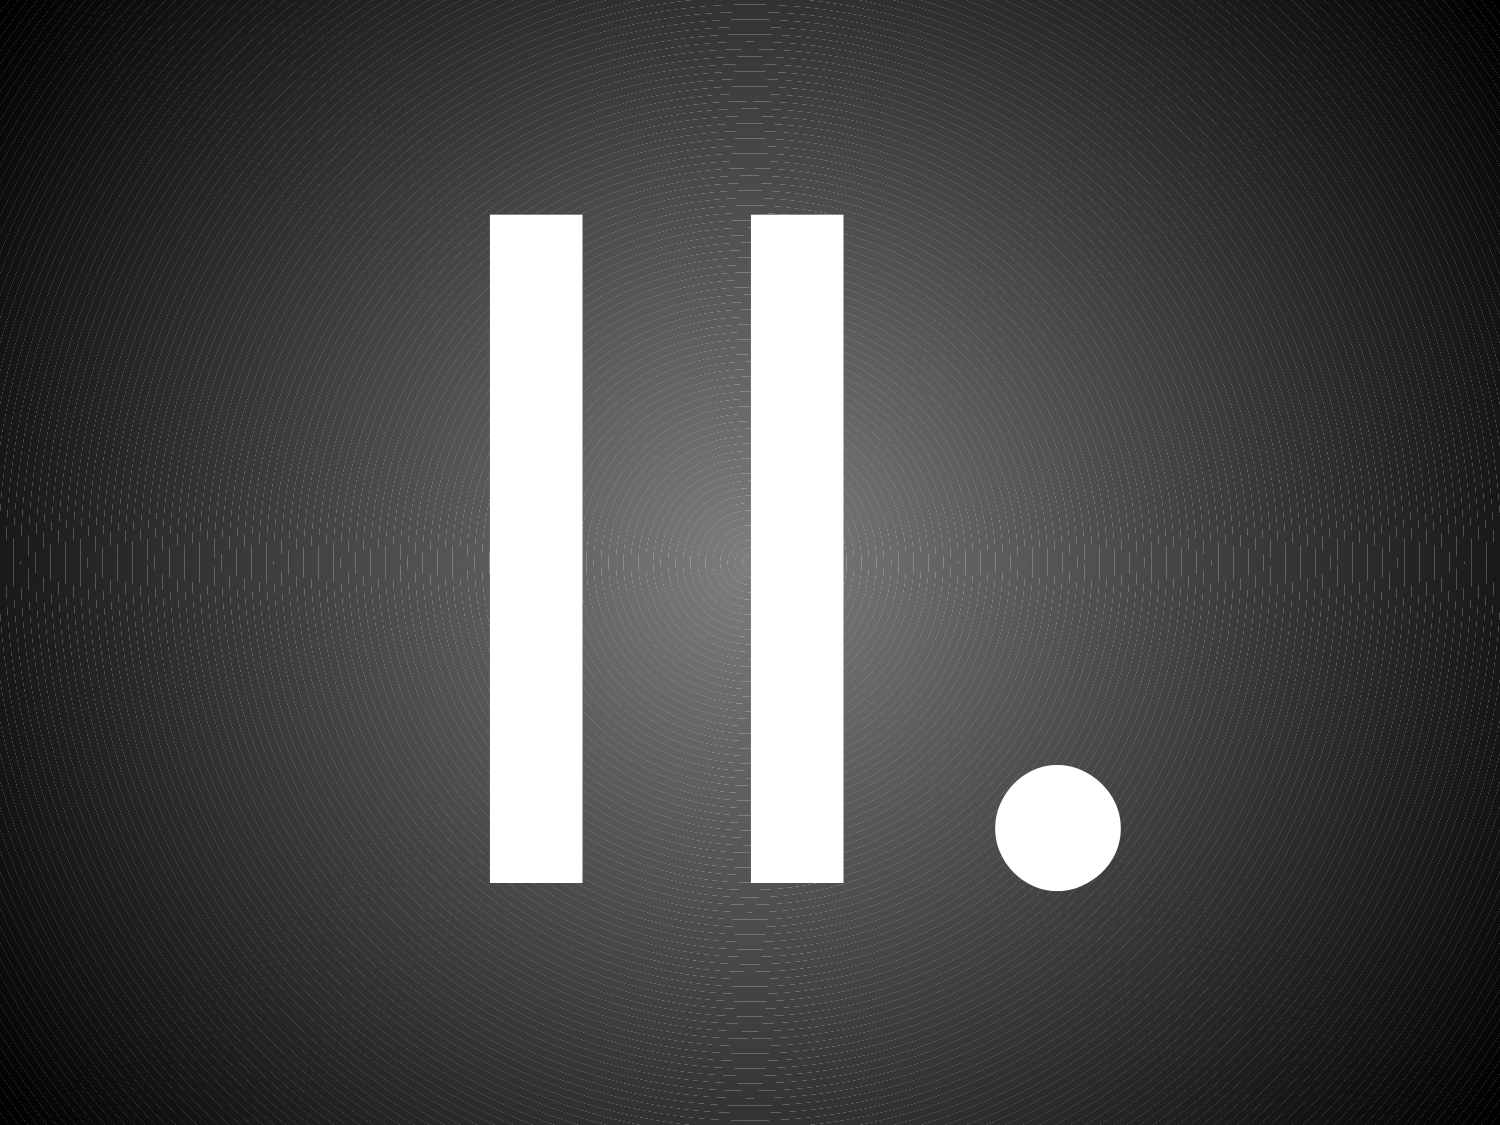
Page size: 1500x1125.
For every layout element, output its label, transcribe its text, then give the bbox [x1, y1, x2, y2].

title II. [123, 373, 1474, 561]
